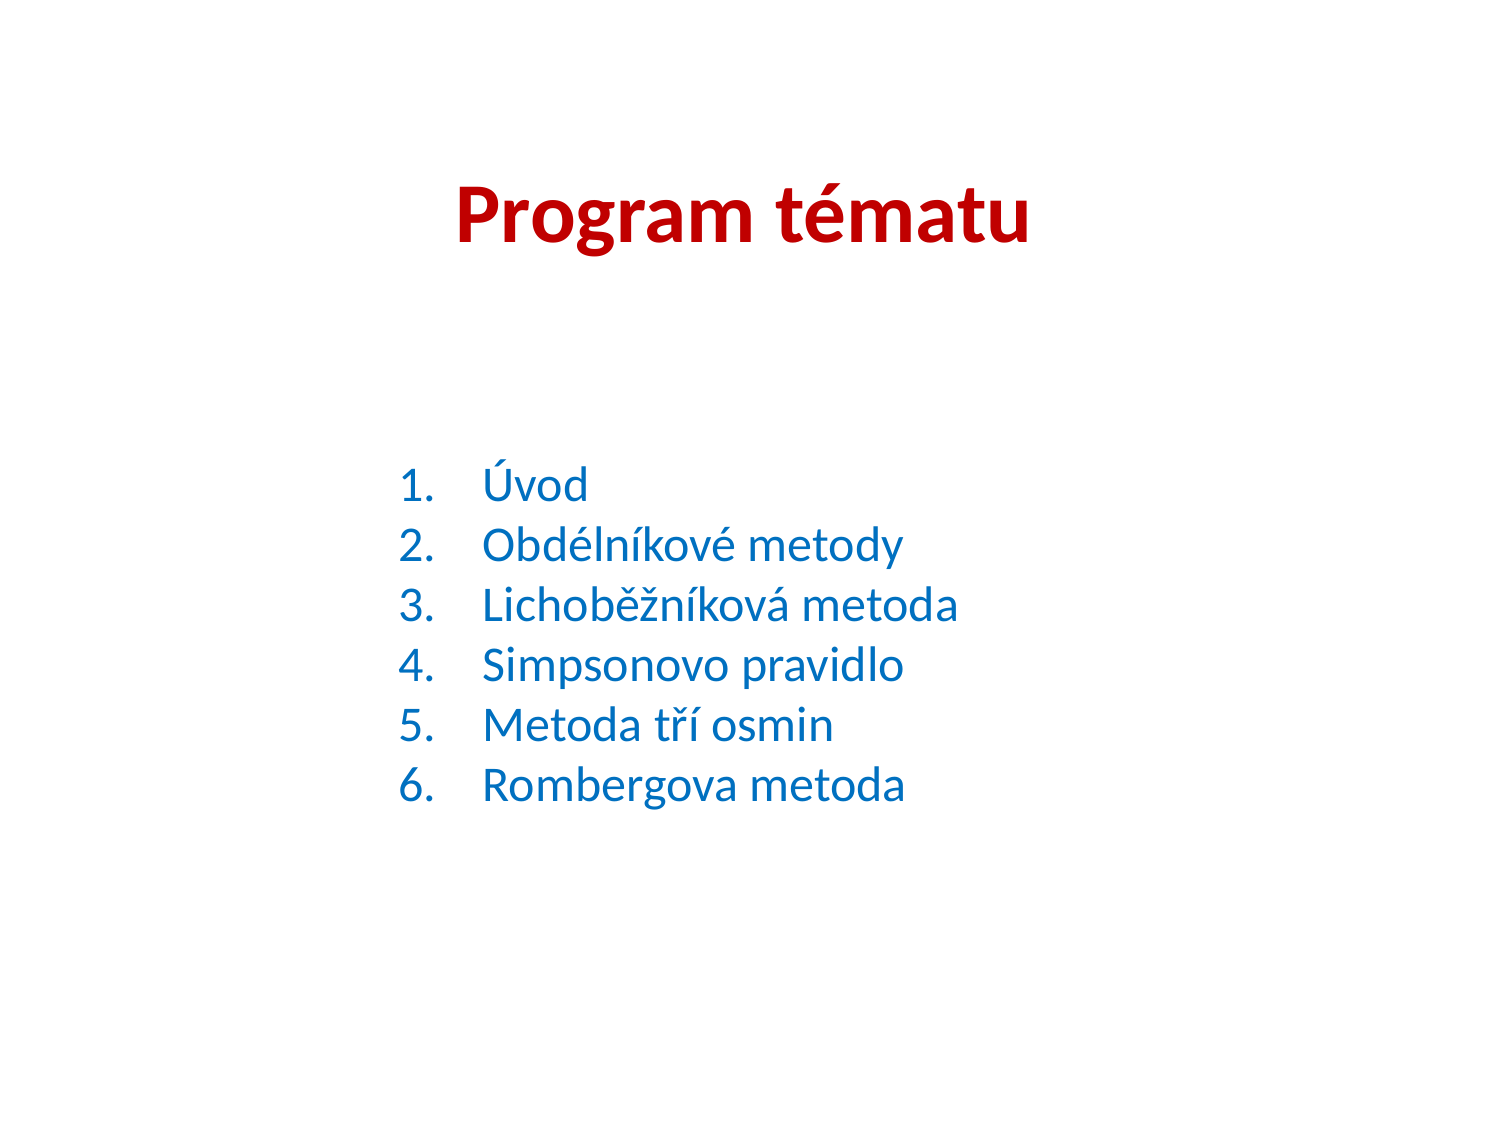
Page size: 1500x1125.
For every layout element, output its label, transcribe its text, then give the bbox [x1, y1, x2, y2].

title Program tématu [141, 149, 1347, 268]
text_box Úvod Obdélníkové metody Lichoběžníková metoda Simpsonovo pravidlo Metoda tří osmin Rombergova metoda [383, 443, 1105, 819]
